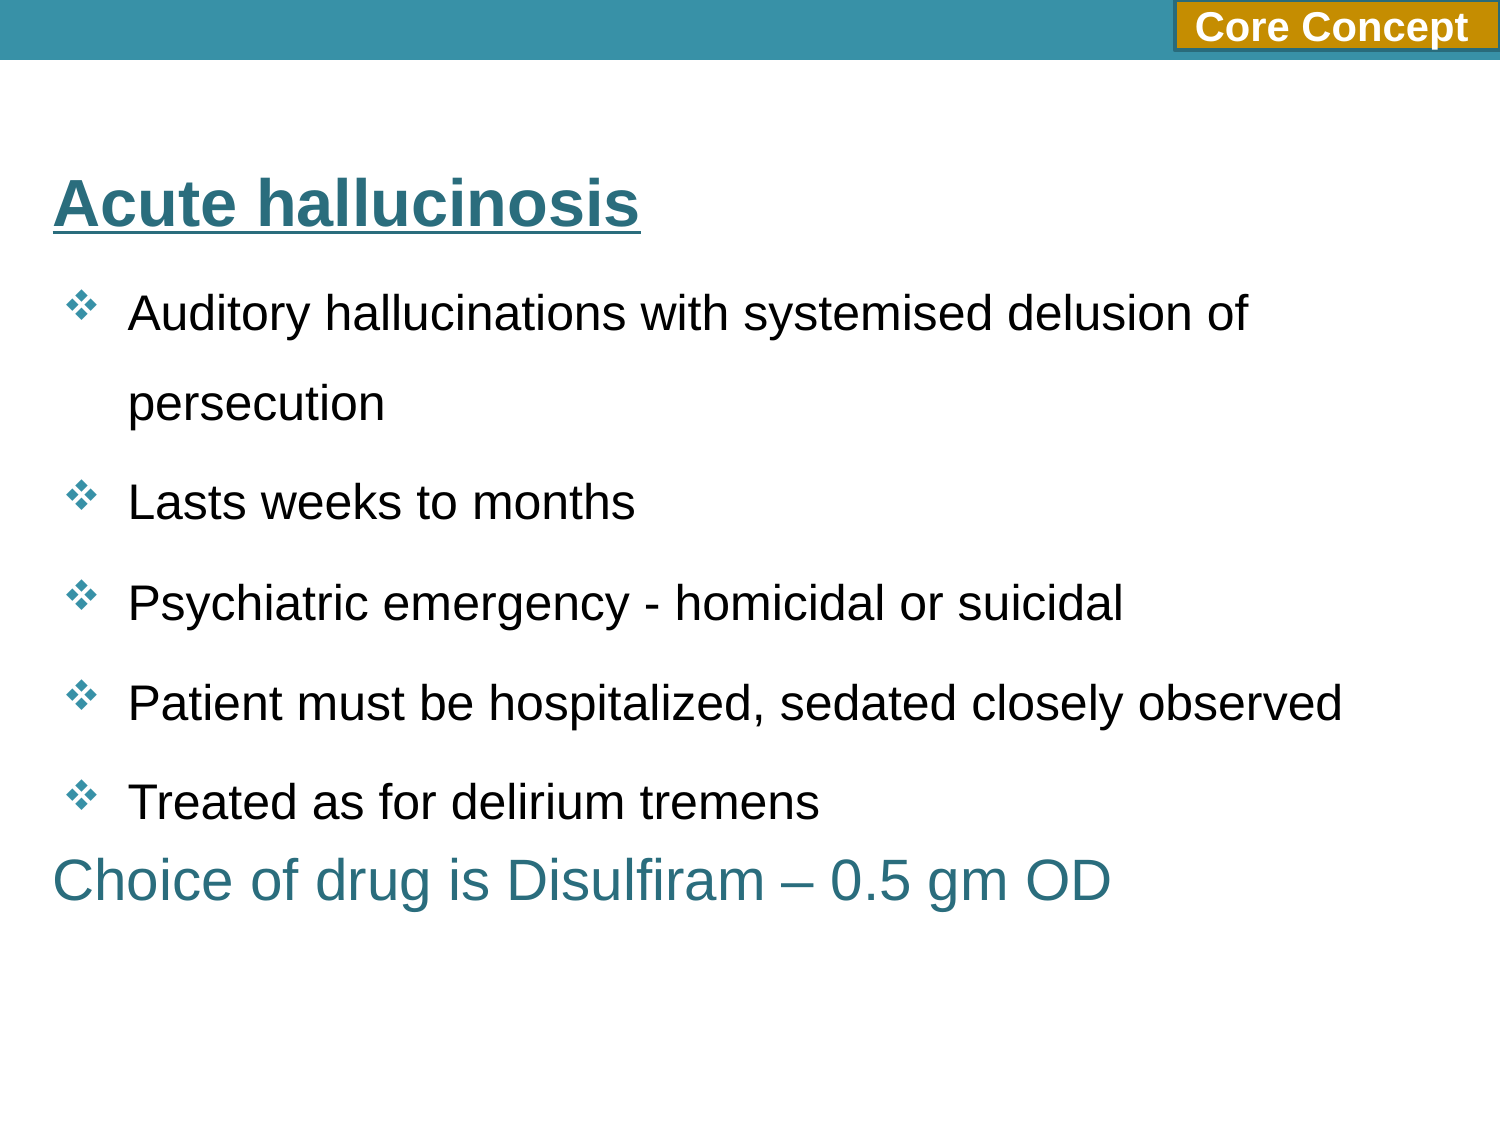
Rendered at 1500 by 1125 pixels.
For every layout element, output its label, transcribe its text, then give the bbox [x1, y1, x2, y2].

text_box Core Concept [1173, 0, 1500, 52]
list Acute hallucinosis Auditory hallucinations with systemised delusion of persecution Lasts weeks to months Psychiatric emergency - homicidal or suicidal Patient must be hospitalized, sedated closely observed Treated as for delirium tremens Choice of drug is Disulfiram – 0.5 gm OD [37, 112, 1500, 1088]
